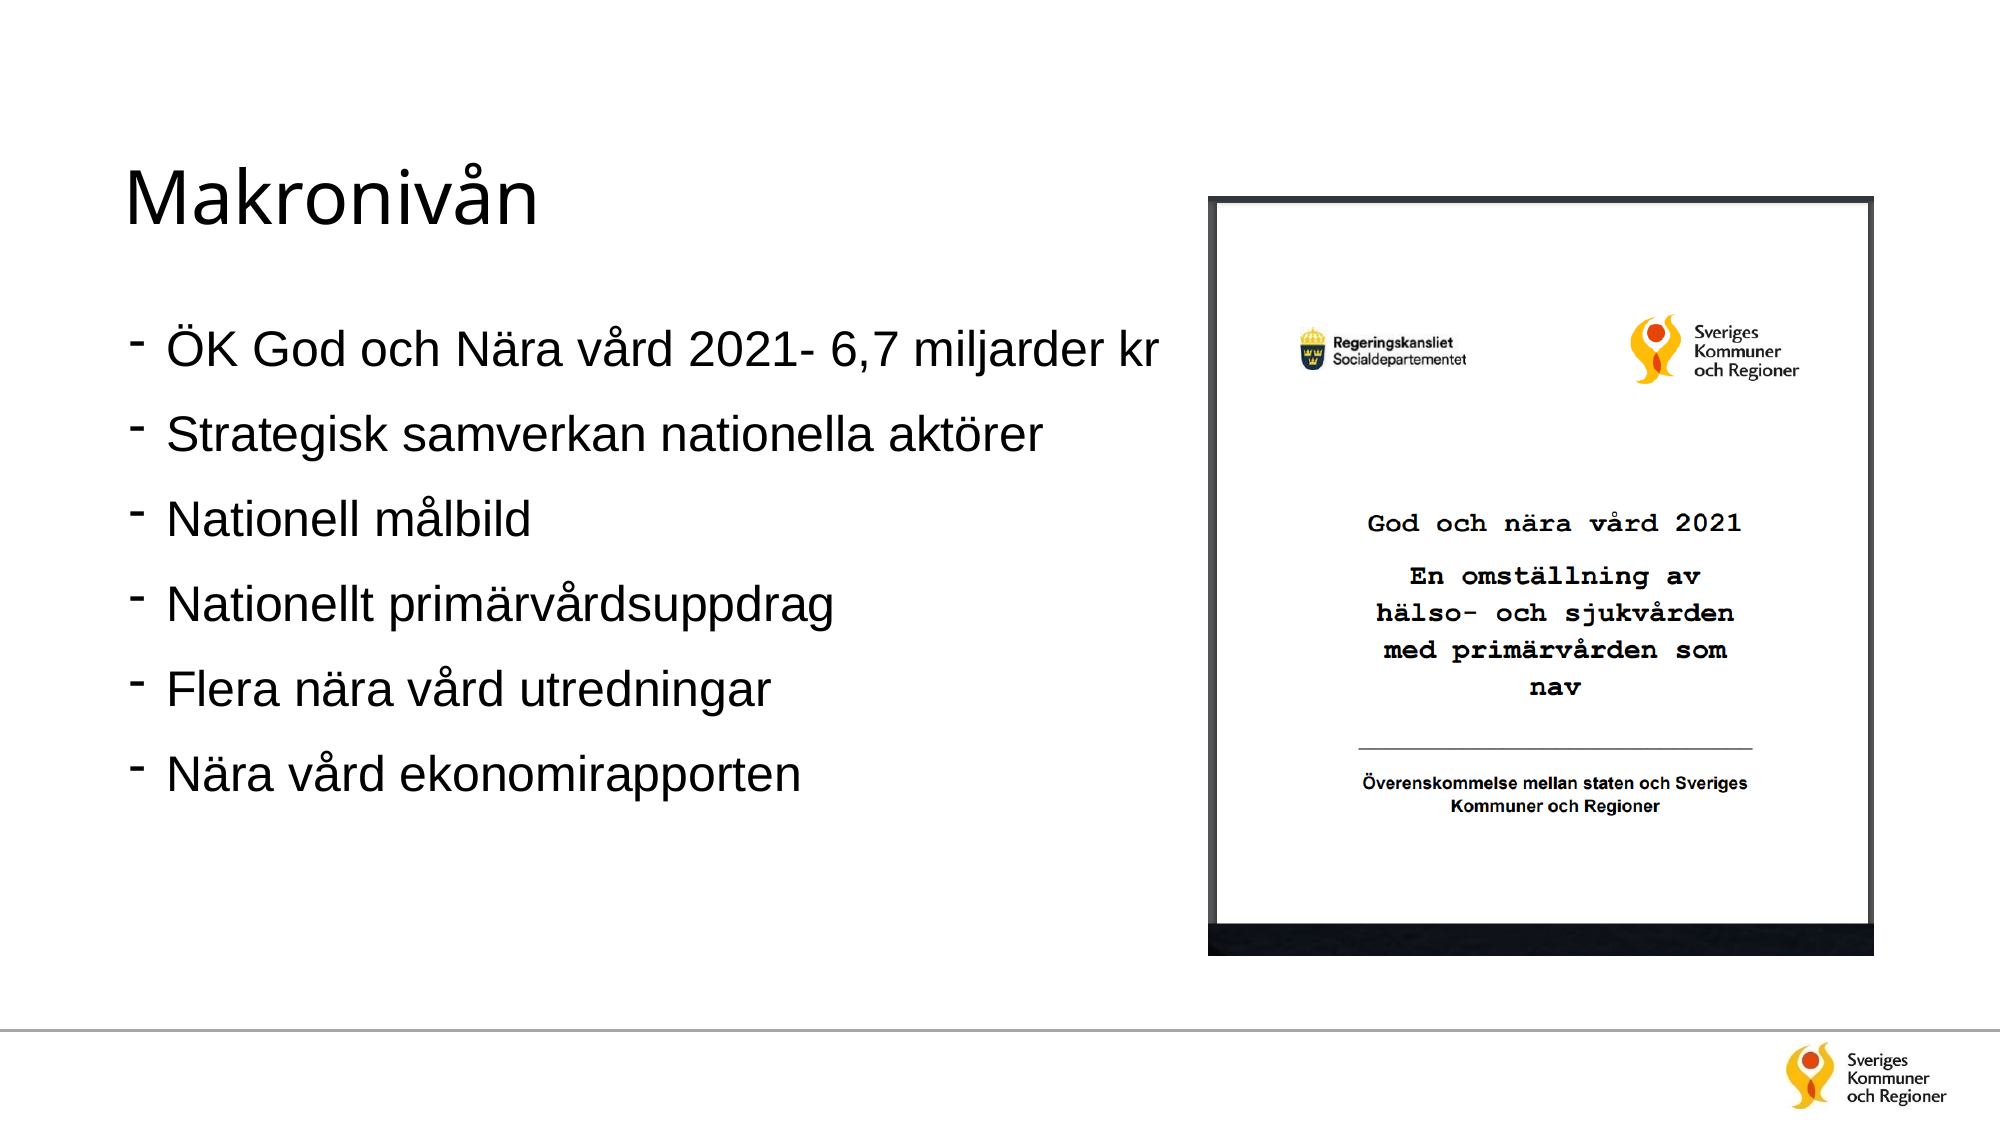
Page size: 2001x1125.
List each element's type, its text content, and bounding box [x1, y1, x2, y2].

title Makronivån [108, 159, 1686, 309]
picture [1208, 196, 1874, 956]
list ÖK God och Nära vård 2021- 6,7 miljarder kr Strategisk samverkan nationella aktörer Nationell målbild Nationellt primärvårdsuppdrag Flera nära vård utredningar Nära vård ekonomirapporten [108, 309, 1208, 923]
picture [1786, 1042, 1947, 1109]
